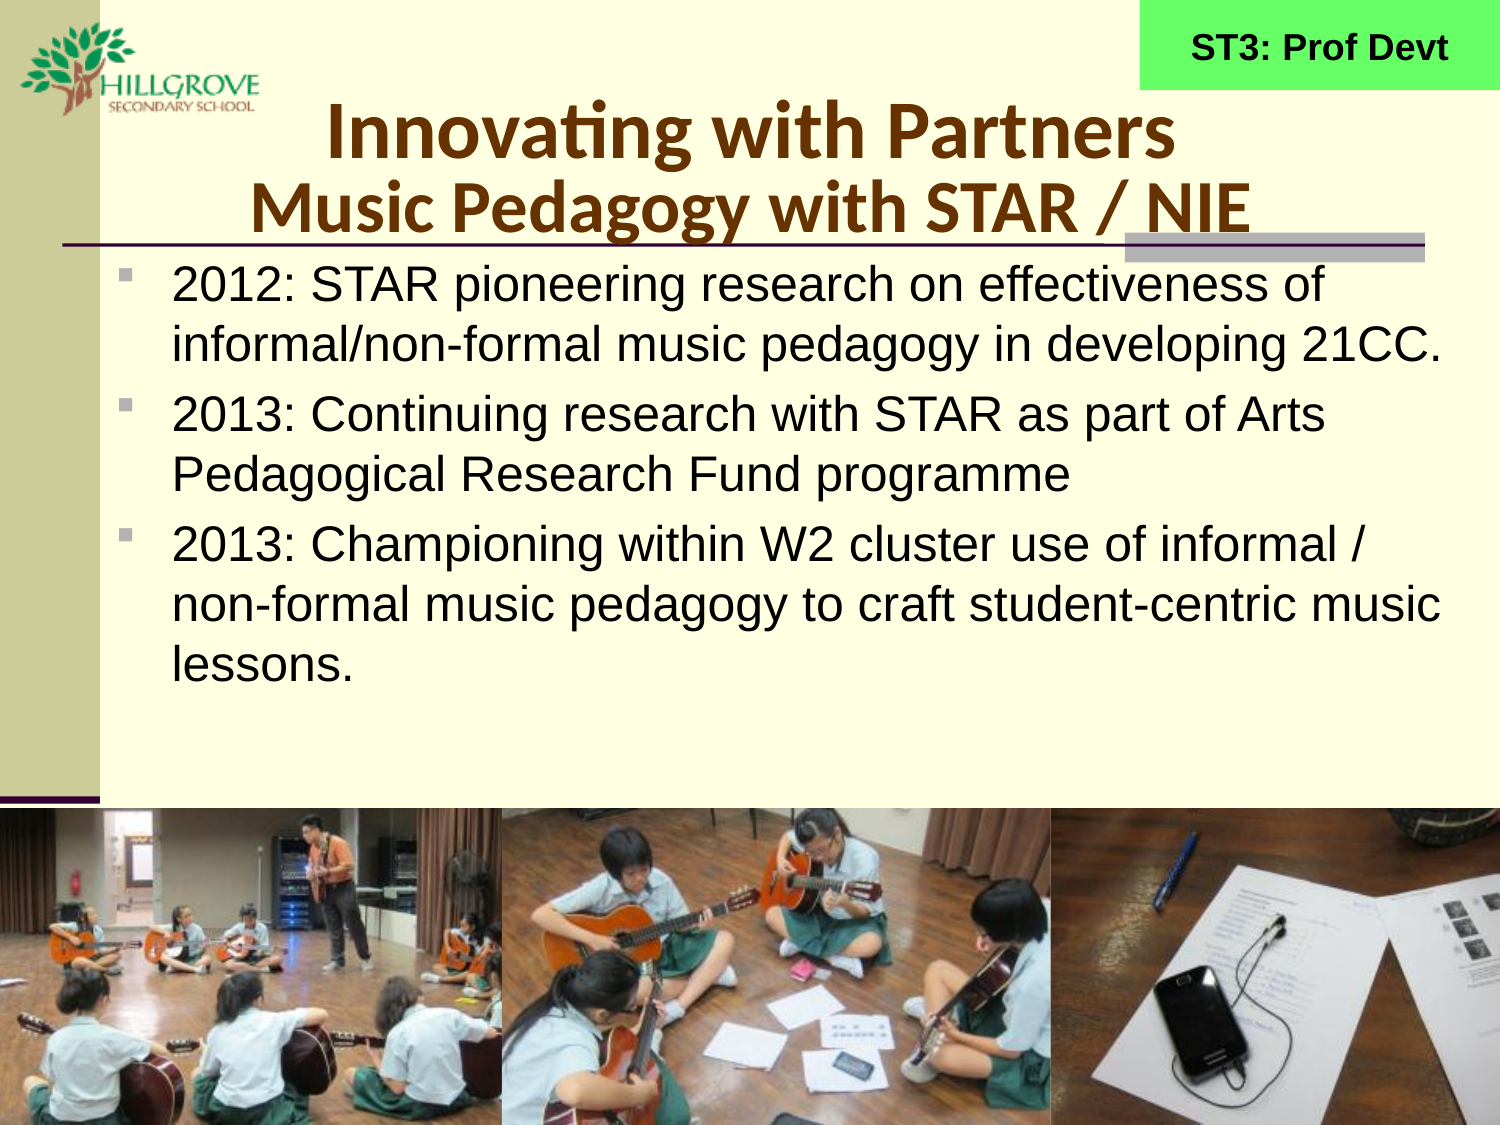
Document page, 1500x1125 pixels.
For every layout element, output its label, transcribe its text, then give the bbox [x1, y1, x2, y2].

picture [0, 808, 1500, 1125]
list 2012: STAR pioneering research on effectiveness of informal/non-formal music pedagogy in developing 21CC. 2013: Continuing research with STAR as part of Arts Pedagogical Research Fund programme 2013: Championing within W2 cluster use of informal / non-formal music pedagogy to craft student-centric music lessons. [100, 243, 1483, 807]
text_box Innovating with Partners Music Pedagogy with STAR / NIE [76, 77, 1427, 265]
text_box ST3: Prof Devt [1139, 0, 1500, 91]
picture [20, 22, 259, 138]
